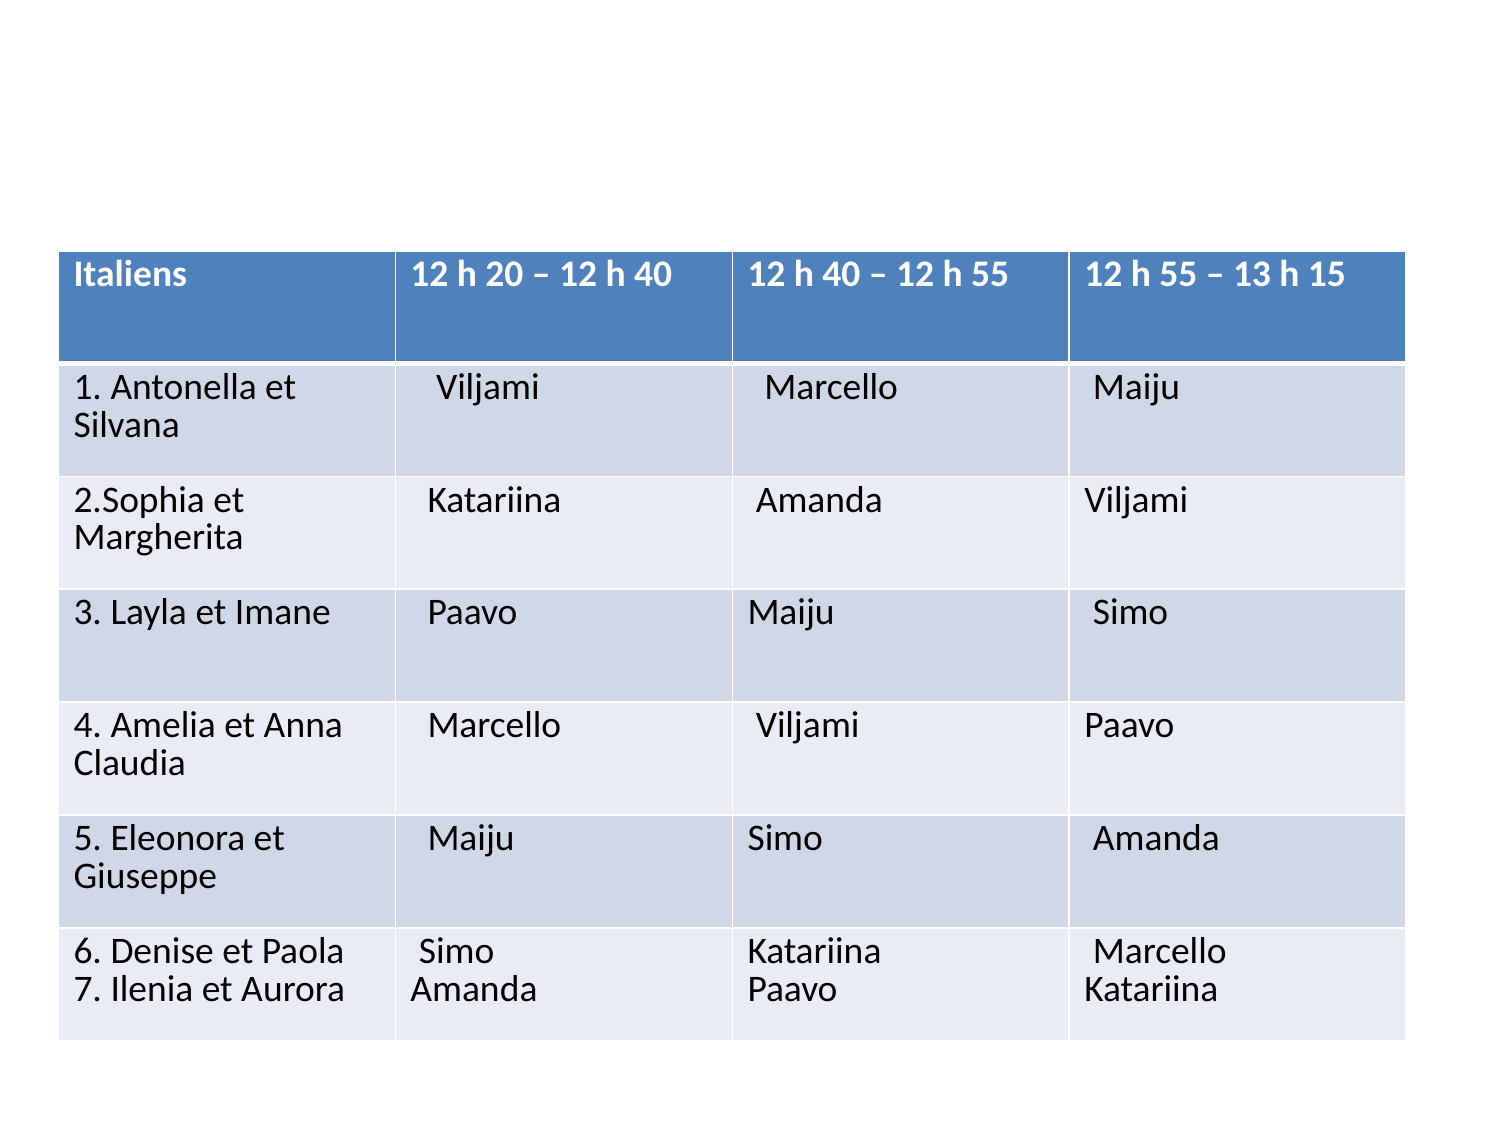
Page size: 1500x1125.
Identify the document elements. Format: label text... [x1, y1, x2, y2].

table_cell 2.Sophia et Margherita [59, 477, 395, 588]
table_cell Simo Amanda [396, 929, 732, 1040]
table_header Italiens [59, 252, 395, 361]
table_cell Maiju [1070, 366, 1405, 476]
table_cell Viljami [733, 703, 1068, 814]
table_cell Katariina Paavo [733, 929, 1068, 1040]
table_header 12 h 40 – 12 h 55 [733, 252, 1068, 361]
table_cell 1. Antonella et Silvana [59, 366, 395, 476]
table_cell 3. Layla et Imane [59, 590, 395, 701]
table_header 12 h 55 – 13 h 15 [1070, 252, 1405, 361]
table_cell 5. Eleonora et Giuseppe [59, 816, 395, 927]
table_cell Paavo [1070, 703, 1405, 814]
table_cell Marcello [396, 703, 732, 814]
table_cell Maiju [396, 816, 732, 927]
table_cell Paavo [396, 590, 732, 701]
table_cell Marcello [733, 366, 1068, 476]
table_cell Maiju [733, 590, 1068, 701]
table_cell 6. Denise et Paola 7. Ilenia et Aurora [59, 929, 395, 1040]
table_cell Amanda [1070, 816, 1405, 927]
table_cell Viljami [396, 366, 732, 476]
table_cell Viljami [1070, 477, 1405, 588]
table_cell Amanda [733, 477, 1068, 588]
table_cell Simo [733, 816, 1068, 927]
table_cell 4. Amelia et Anna Claudia [59, 703, 395, 814]
table_header 12 h 20 – 12 h 40 [396, 252, 732, 361]
table_cell Marcello Katariina [1070, 929, 1405, 1040]
table_cell Katariina [396, 477, 732, 588]
table_cell Simo [1070, 590, 1405, 701]
